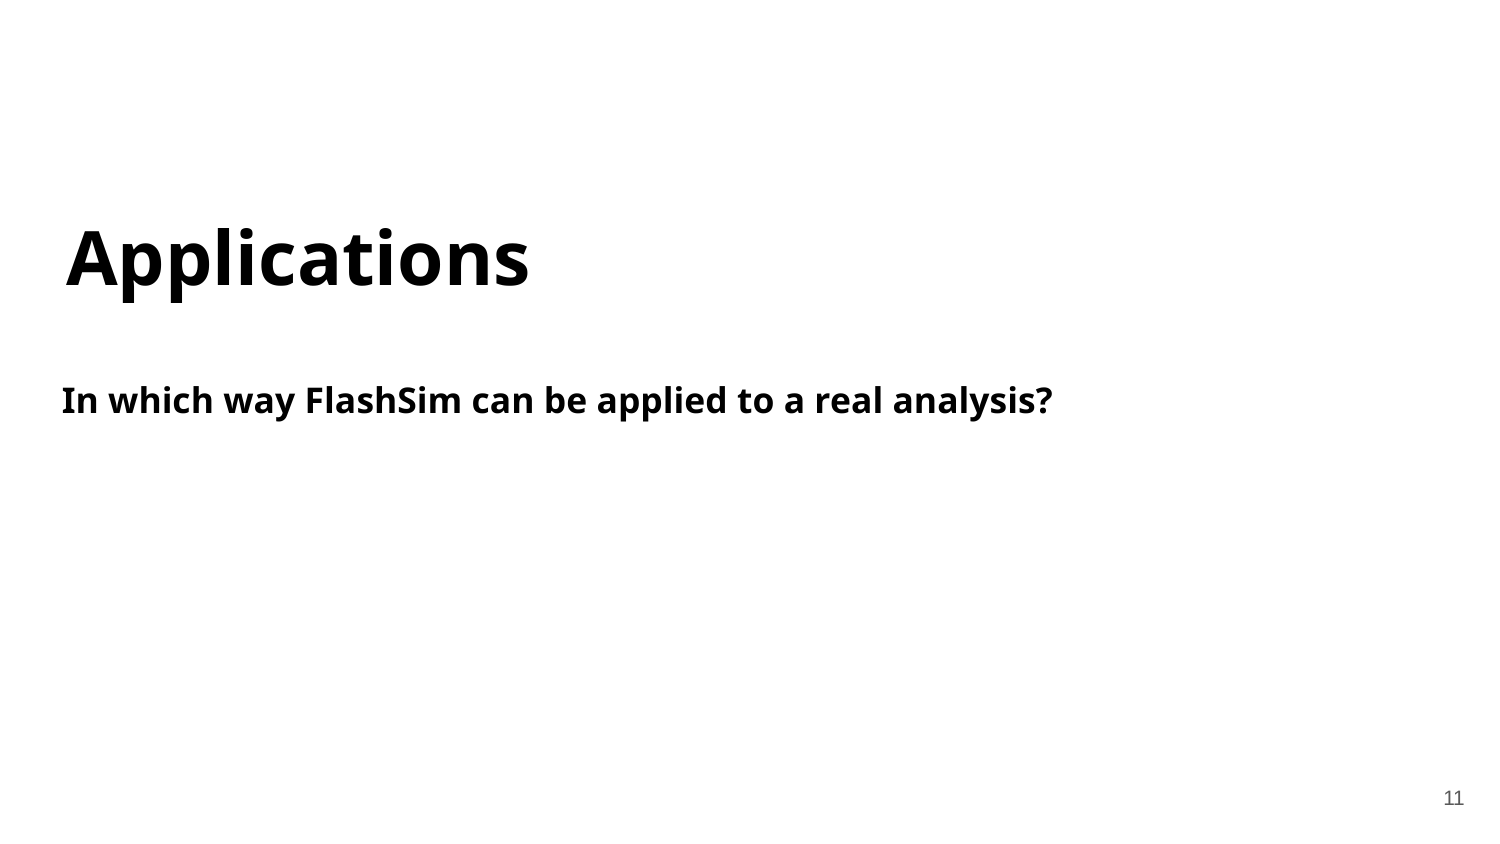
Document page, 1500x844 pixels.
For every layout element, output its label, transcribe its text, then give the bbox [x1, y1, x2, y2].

title Applications [51, 186, 1449, 325]
slide_number ‹#› [1389, 764, 1480, 830]
subtitle In which way FlashSim can be applied to a real analysis? [46, 356, 1445, 487]
